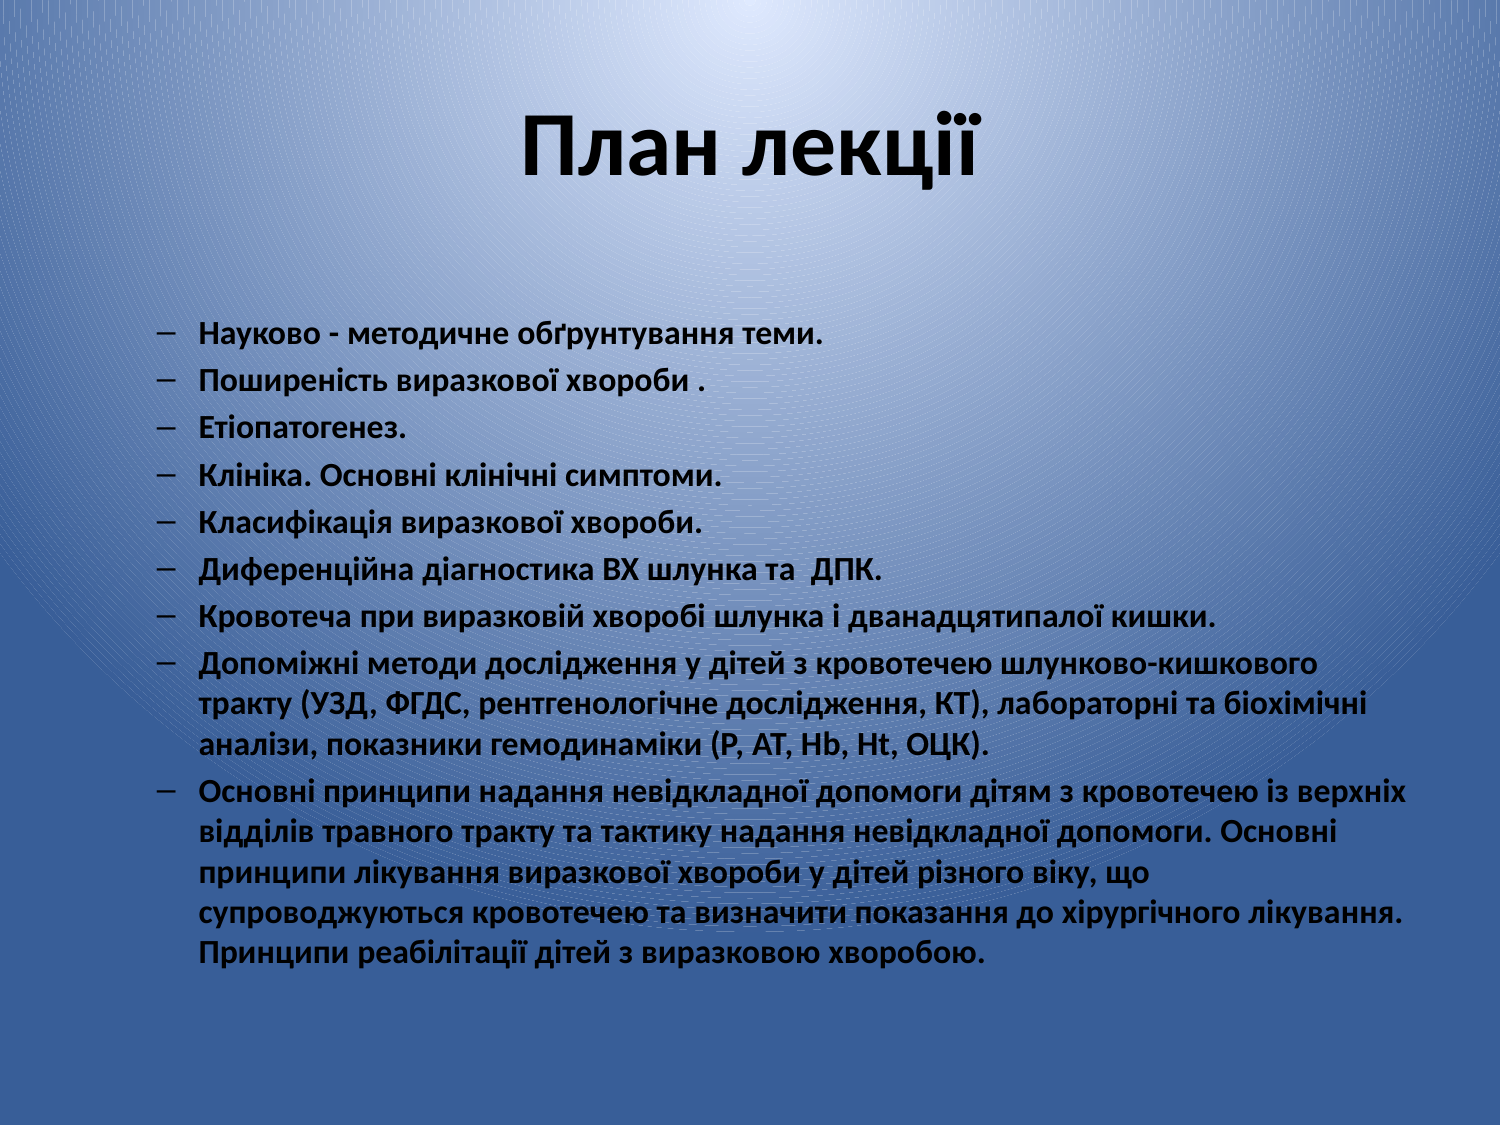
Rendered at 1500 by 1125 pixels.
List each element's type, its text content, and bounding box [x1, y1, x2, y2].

list Науково - методичне обґрунтування теми. Поширеність виразкової хвороби . Етіопатогенез. Клiнiка. Основні клiнiчні симптоми. Класифiкацiя виразкової хвороби. Диференцiйна дiагностика ВХ шлунка та ДПК. Кровотеча при виразковій хворобі шлунка і дванадцятипалої кишки. Допоміжні методи дослідження у дітей з кровотечею шлунково-кишкового тракту (УЗД, ФГДС, рентгенологічне дослідження, КТ), лабораторні та біохімічні аналізи, показники гемодинаміки (Р, АТ, Нb, Нt, ОЦК). Основні принципи надання невідкладної допомоги дітям з кровотечею із верхніх відділів травного тракту та тактику надання невідкладної допомоги. Основні принципи лікування виразкової хвороби у дітей різного віку, що супроводжуються кровотечею та визначити показання до хірургічного лікування. Принципи реабілітації дітей з виразковою хворобою. [75, 262, 1425, 1005]
title План лекції [75, 45, 1425, 233]
